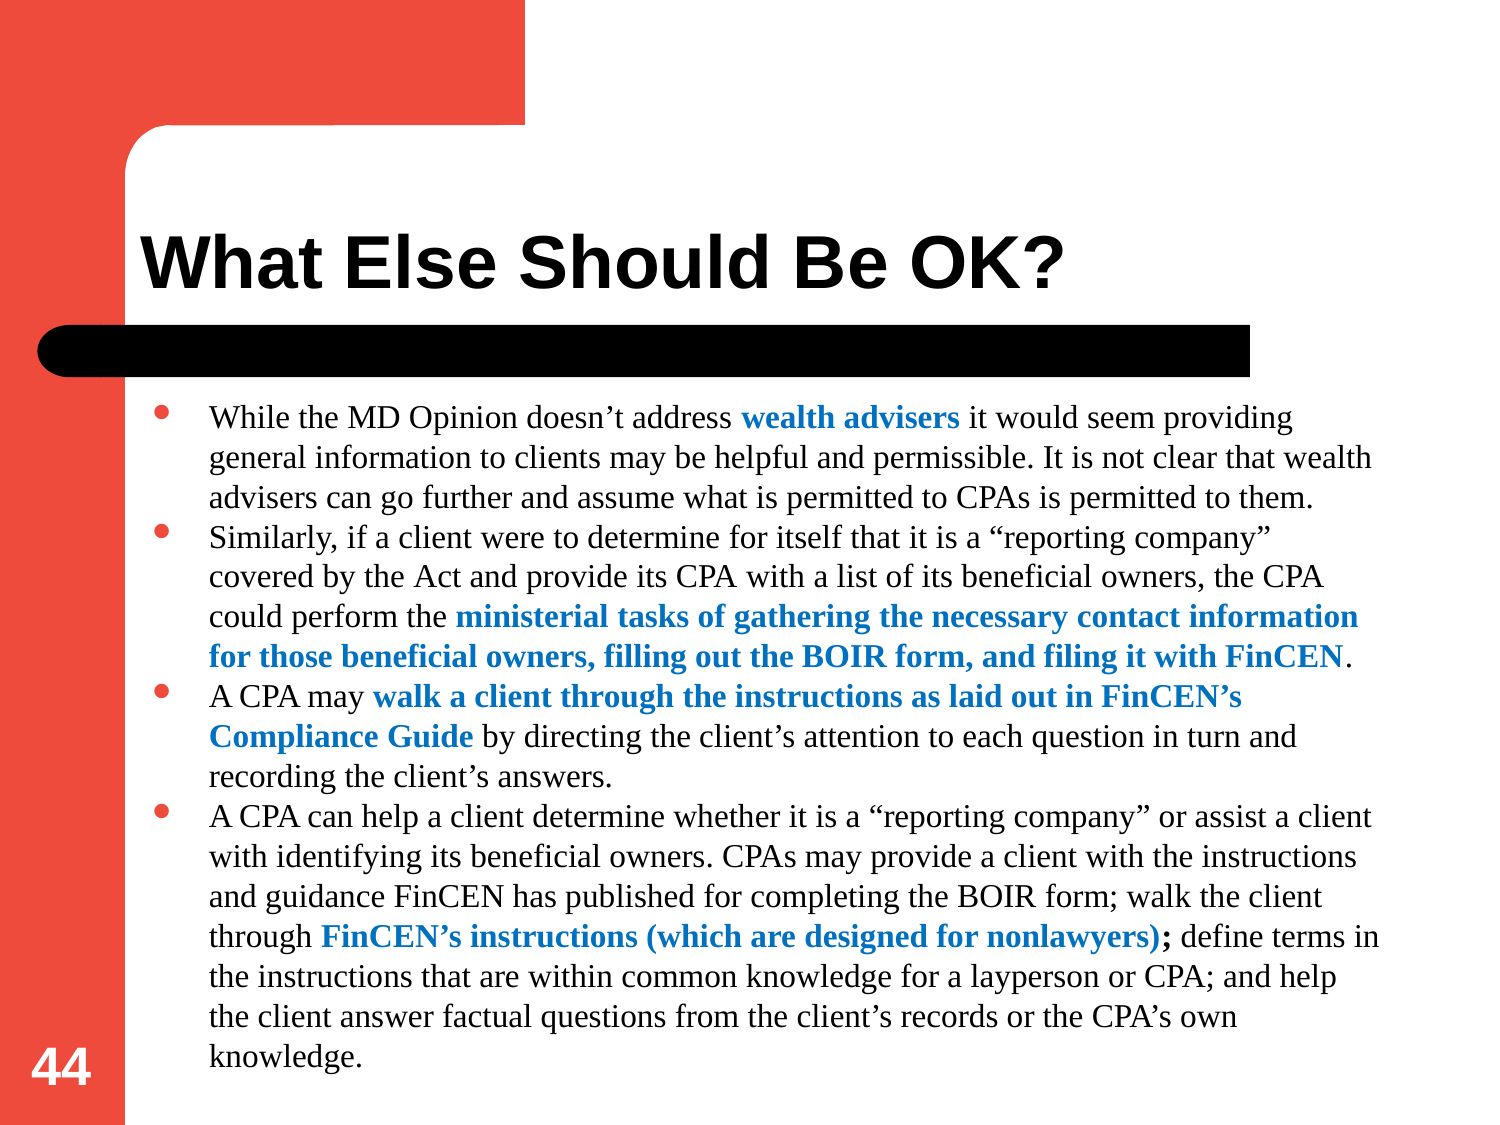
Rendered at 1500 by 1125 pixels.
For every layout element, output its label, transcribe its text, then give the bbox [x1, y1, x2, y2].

title What Else Should Be OK? [125, 125, 1425, 313]
slide_number 44 [13, 1023, 111, 1105]
list While the MD Opinion doesn’t address wealth advisers it would seem providing general information to clients may be helpful and permissible. It is not clear that wealth advisers can go further and assume what is permitted to CPAs is permitted to them. Similarly, if a client were to determine for itself that it is a “reporting company” covered by the Act and provide its CPA with a list of its beneficial owners, the CPA could perform the ministerial tasks of gathering the necessary contact information for those beneficial owners, filling out the BOIR form, and filing it with FinCEN. A CPA may walk a client through the instructions as laid out in FinCEN’s Compliance Guide by directing the client’s attention to each question in turn and recording the client’s answers. A CPA can help a client determine whether it is a “reporting company” or assist a client with identifying its beneficial owners. CPAs may provide a client with the instructions and guidance FinCEN has published for completing the BOIR form; walk the client through FinCEN’s instructions (which are designed for nonlawyers); define terms in the instructions that are within common knowledge for a layperson or CPA; and help the client answer factual questions from the client’s records or the CPA’s own knowledge. [137, 387, 1400, 999]
